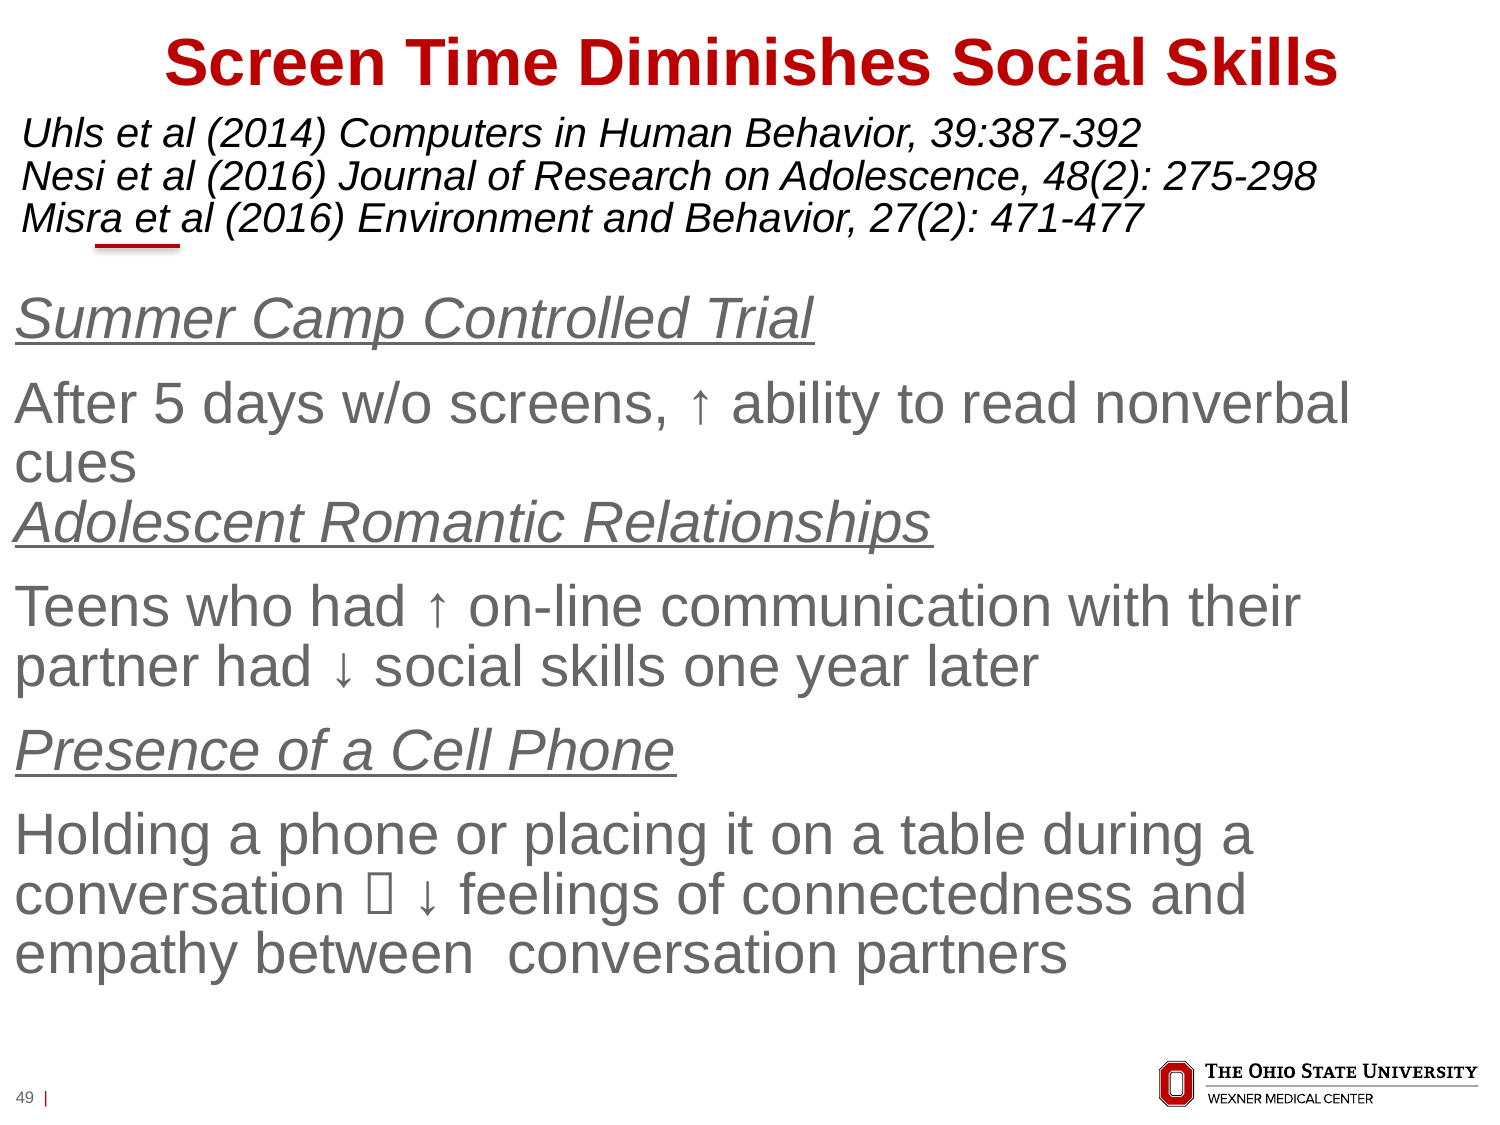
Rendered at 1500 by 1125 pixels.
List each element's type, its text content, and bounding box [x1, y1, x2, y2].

subtitle Uhls et al (2014) Computers in Human Behavior, 39:387-392 Nesi et al (2016) Journal of Research on Adolescence, 48(2): 275-298 Misra et al (2016) Environment and Behavior, 27(2): 471-477 [6, 107, 1500, 241]
list Summer Camp Controlled Trial After 5 days w/o screens, ↑ ability to read nonverbal cues Adolescent Romantic Relationships Teens who had ↑ on-line communication with their partner had ↓ social skills one year later Presence of a Cell Phone Holding a phone or placing it on a table during a conversation  ↓ feelings of connectedness and empathy between conversation partners [0, 283, 1500, 963]
title Screen Time Diminishes Social Skills [6, 38, 1500, 107]
